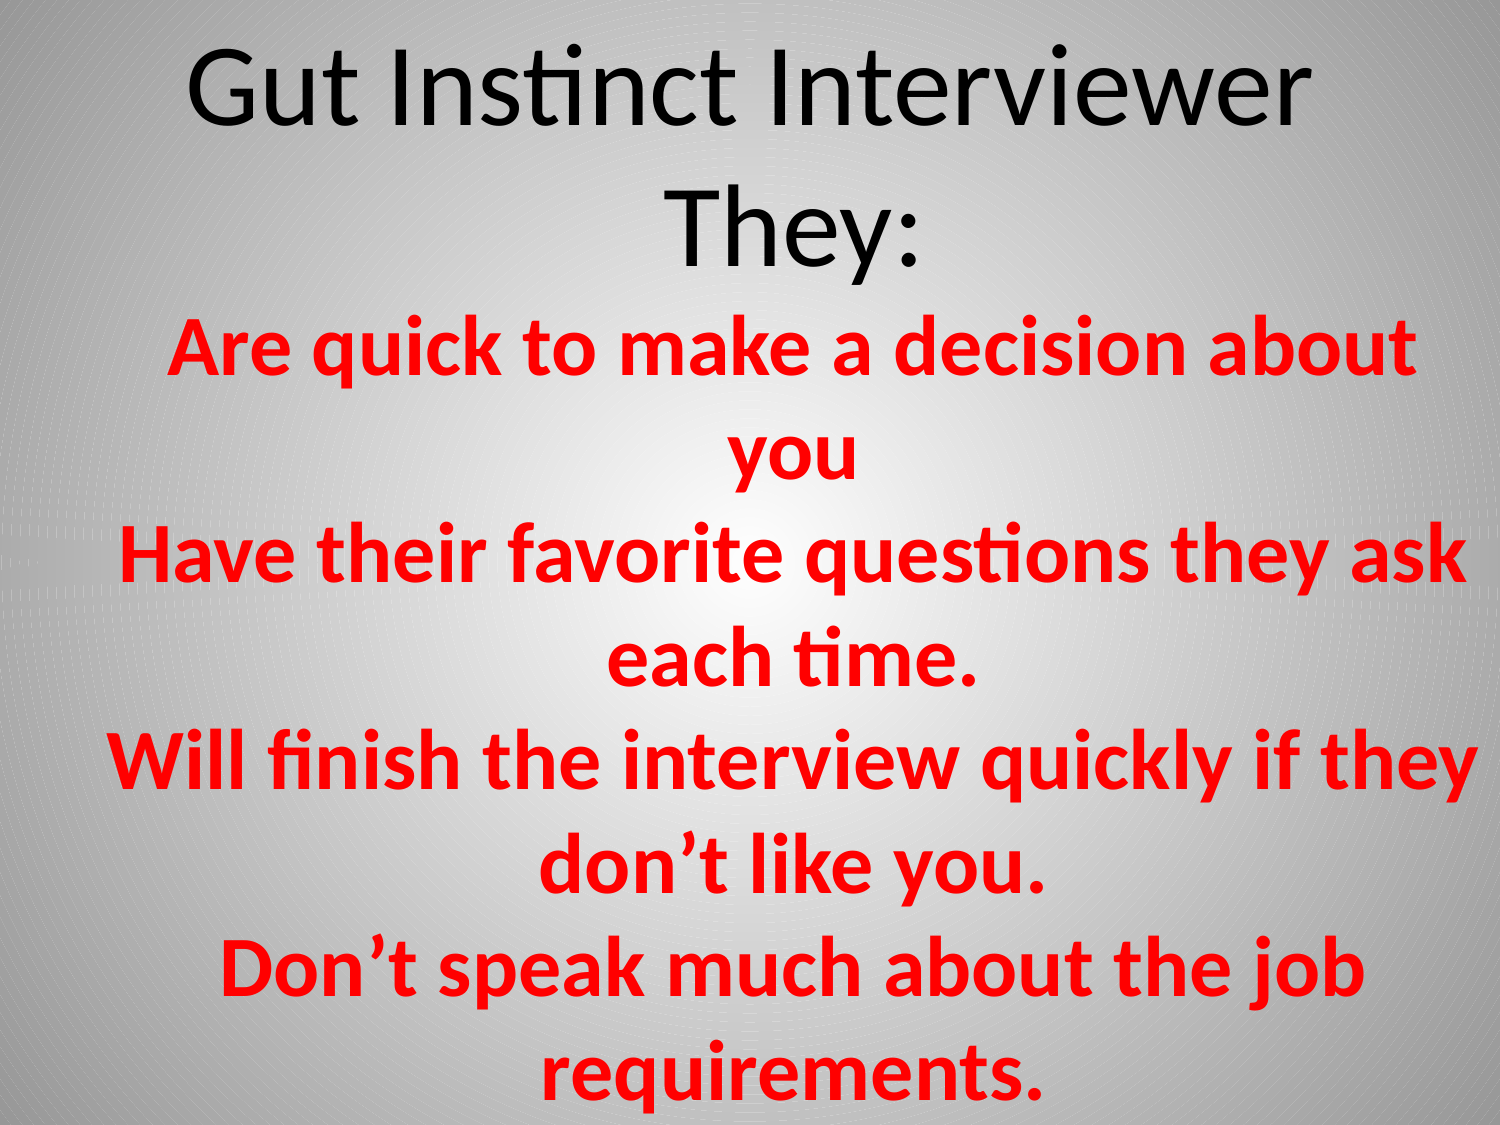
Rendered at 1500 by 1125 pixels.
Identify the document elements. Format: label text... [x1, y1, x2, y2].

title Gut Instinct Interviewer They: Are quick to make a decision about you Have their favorite questions they ask each time. Will finish the interview quickly if they don’t like you. Don’t speak much about the job requirements. [0, 0, 1500, 1125]
